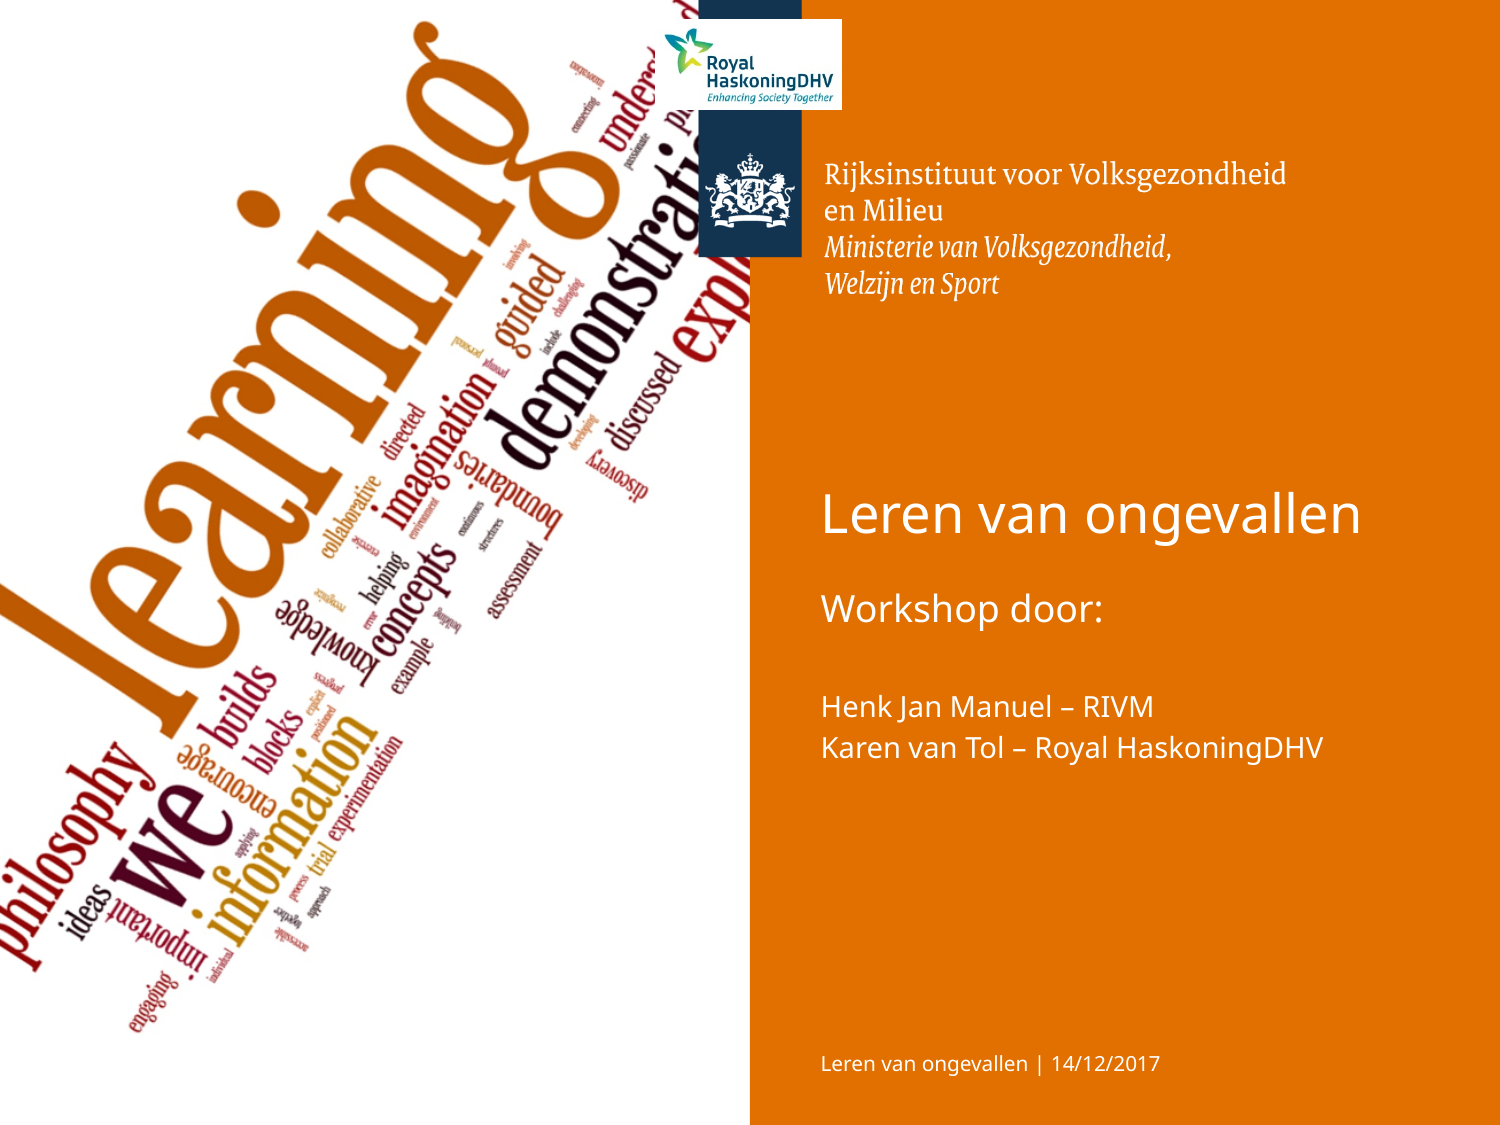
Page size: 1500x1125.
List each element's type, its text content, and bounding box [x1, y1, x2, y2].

title Leren van ongevallen [820, 343, 1421, 545]
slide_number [820, 1050, 1421, 1075]
picture [0, 0, 1500, 1125]
subtitle Workshop door: Henk Jan Manuel – RIVM Karen van Tol – Royal HaskoningDHV [820, 585, 1495, 1035]
